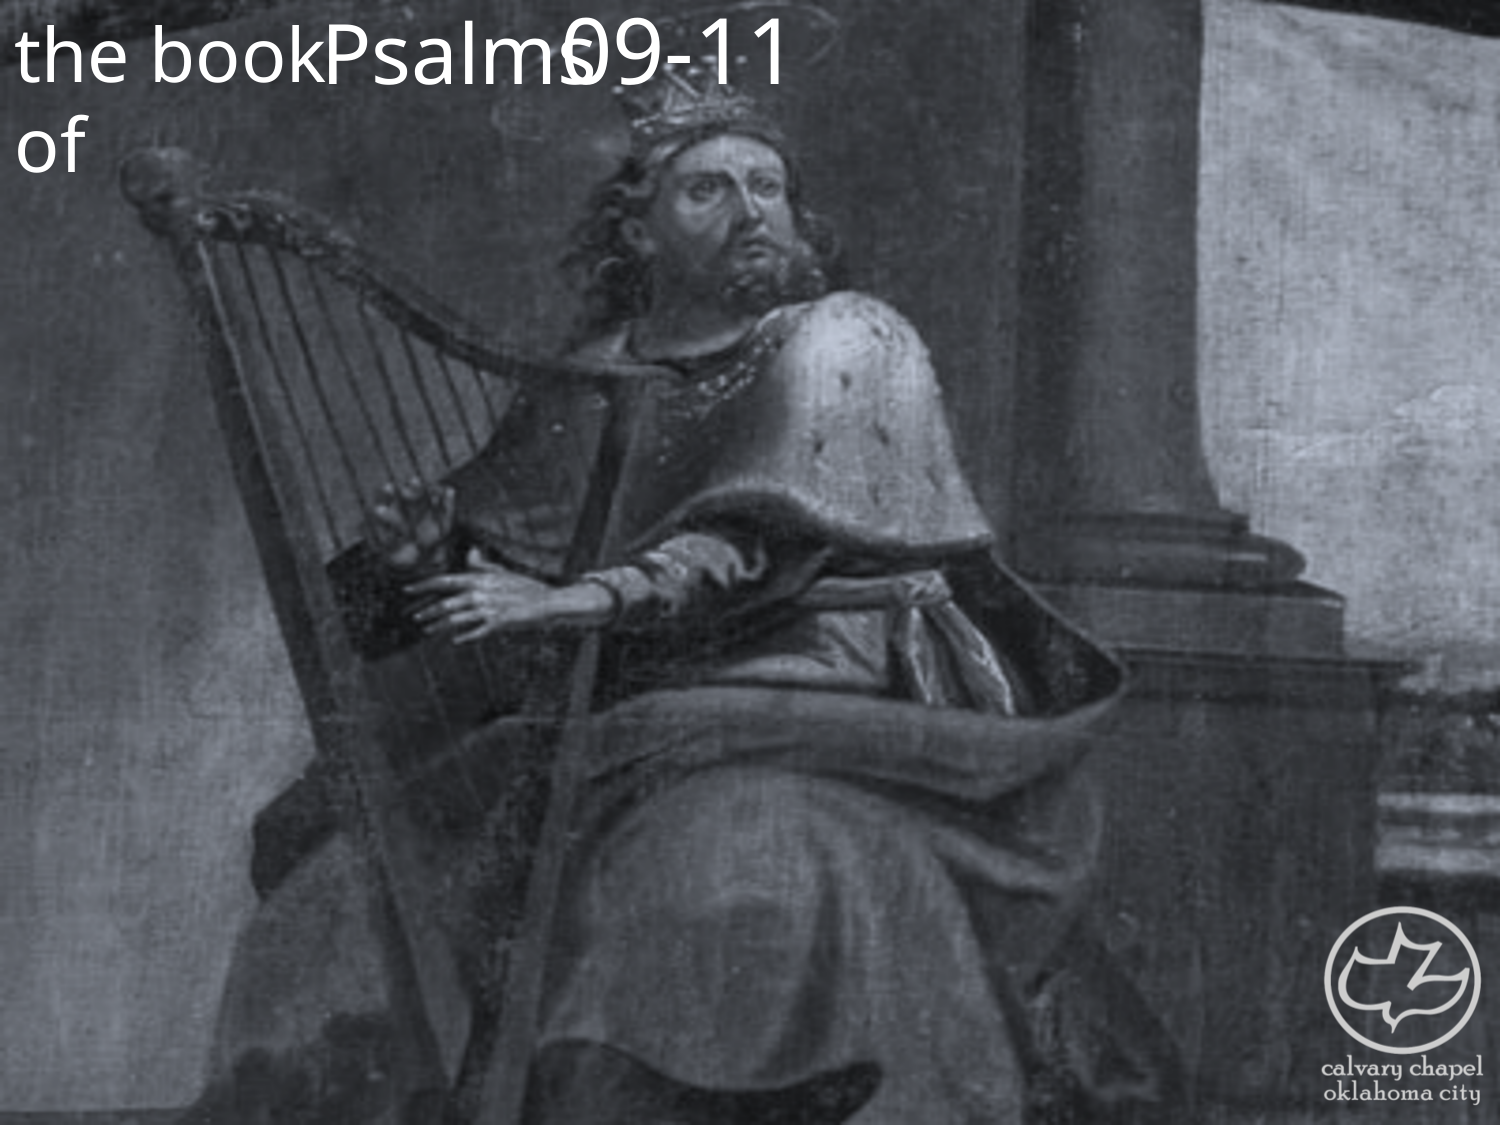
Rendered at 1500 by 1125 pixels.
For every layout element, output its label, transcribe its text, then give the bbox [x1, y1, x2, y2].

text_box 09-11 [545, 0, 964, 111]
text_box Psalms [419, 0, 545, 109]
text_box the book of [0, 0, 419, 195]
picture [0, 0, 1500, 1125]
